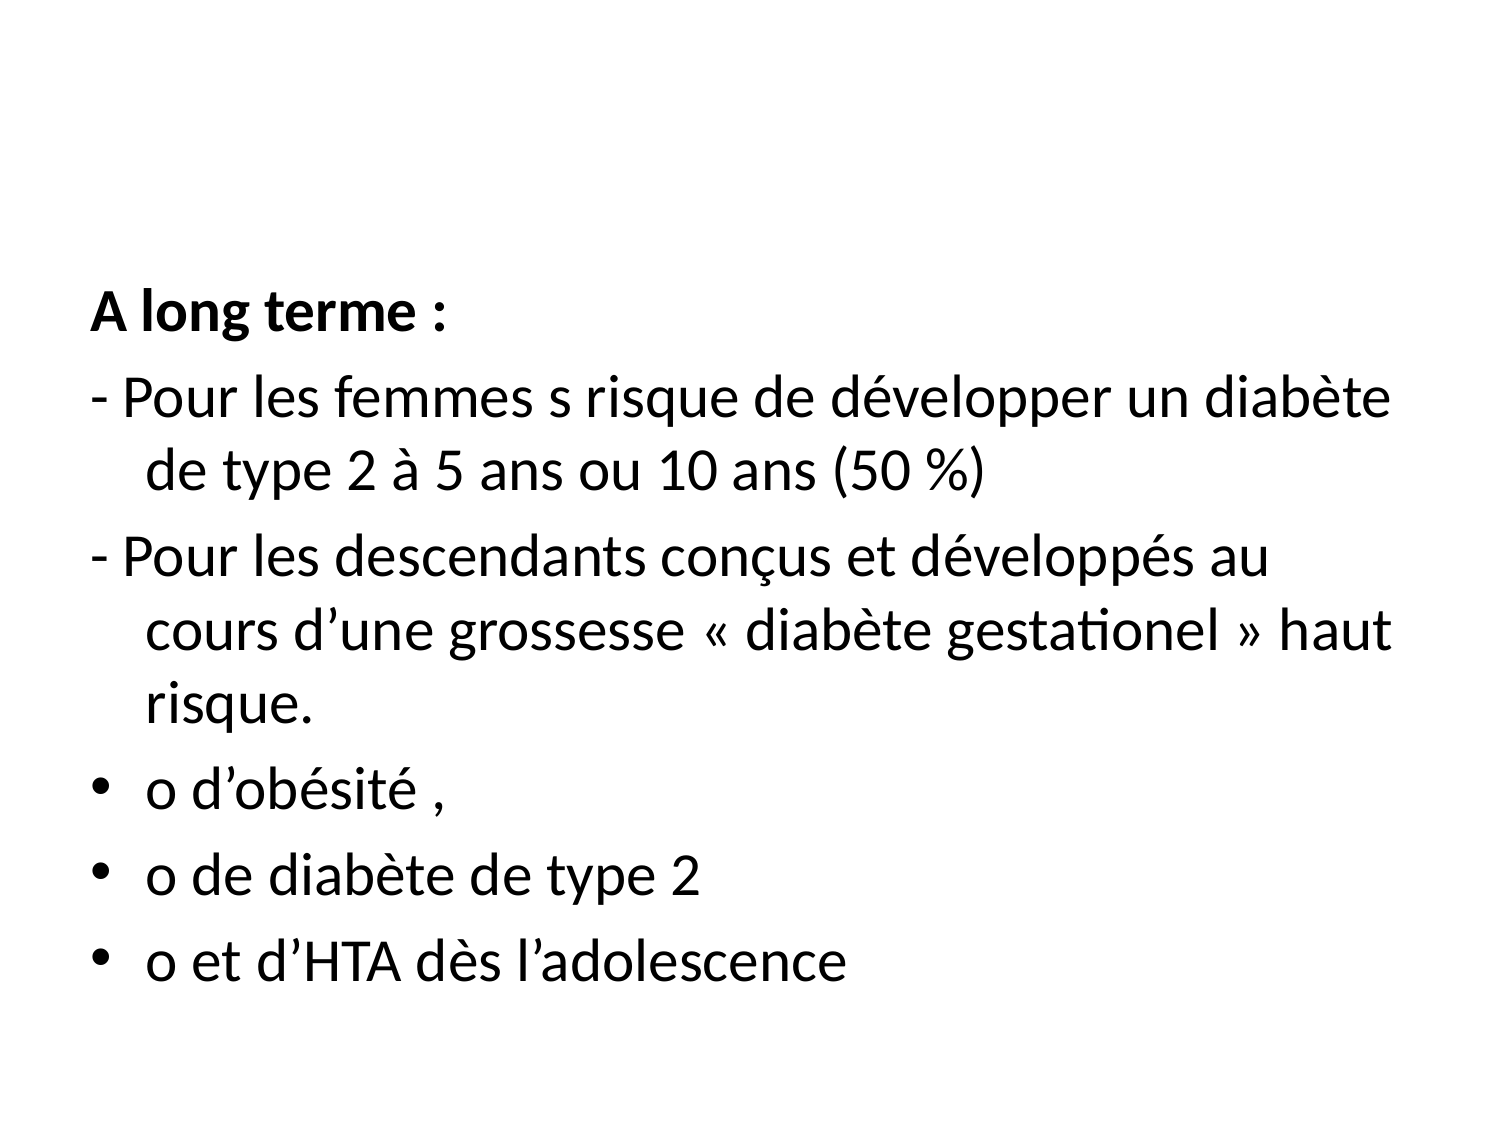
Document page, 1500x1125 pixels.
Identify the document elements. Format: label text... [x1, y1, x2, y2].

list A long terme : - Pour les femmes s risque de développer un diabète de type 2 à 5 ans ou 10 ans (50 %) - Pour les descendants conçus et développés au cours d’une grossesse « diabète gestationel » haut risque. o d’obésité , o de diabète de type 2 o et d’HTA dès l’adolescence [75, 262, 1425, 1005]
